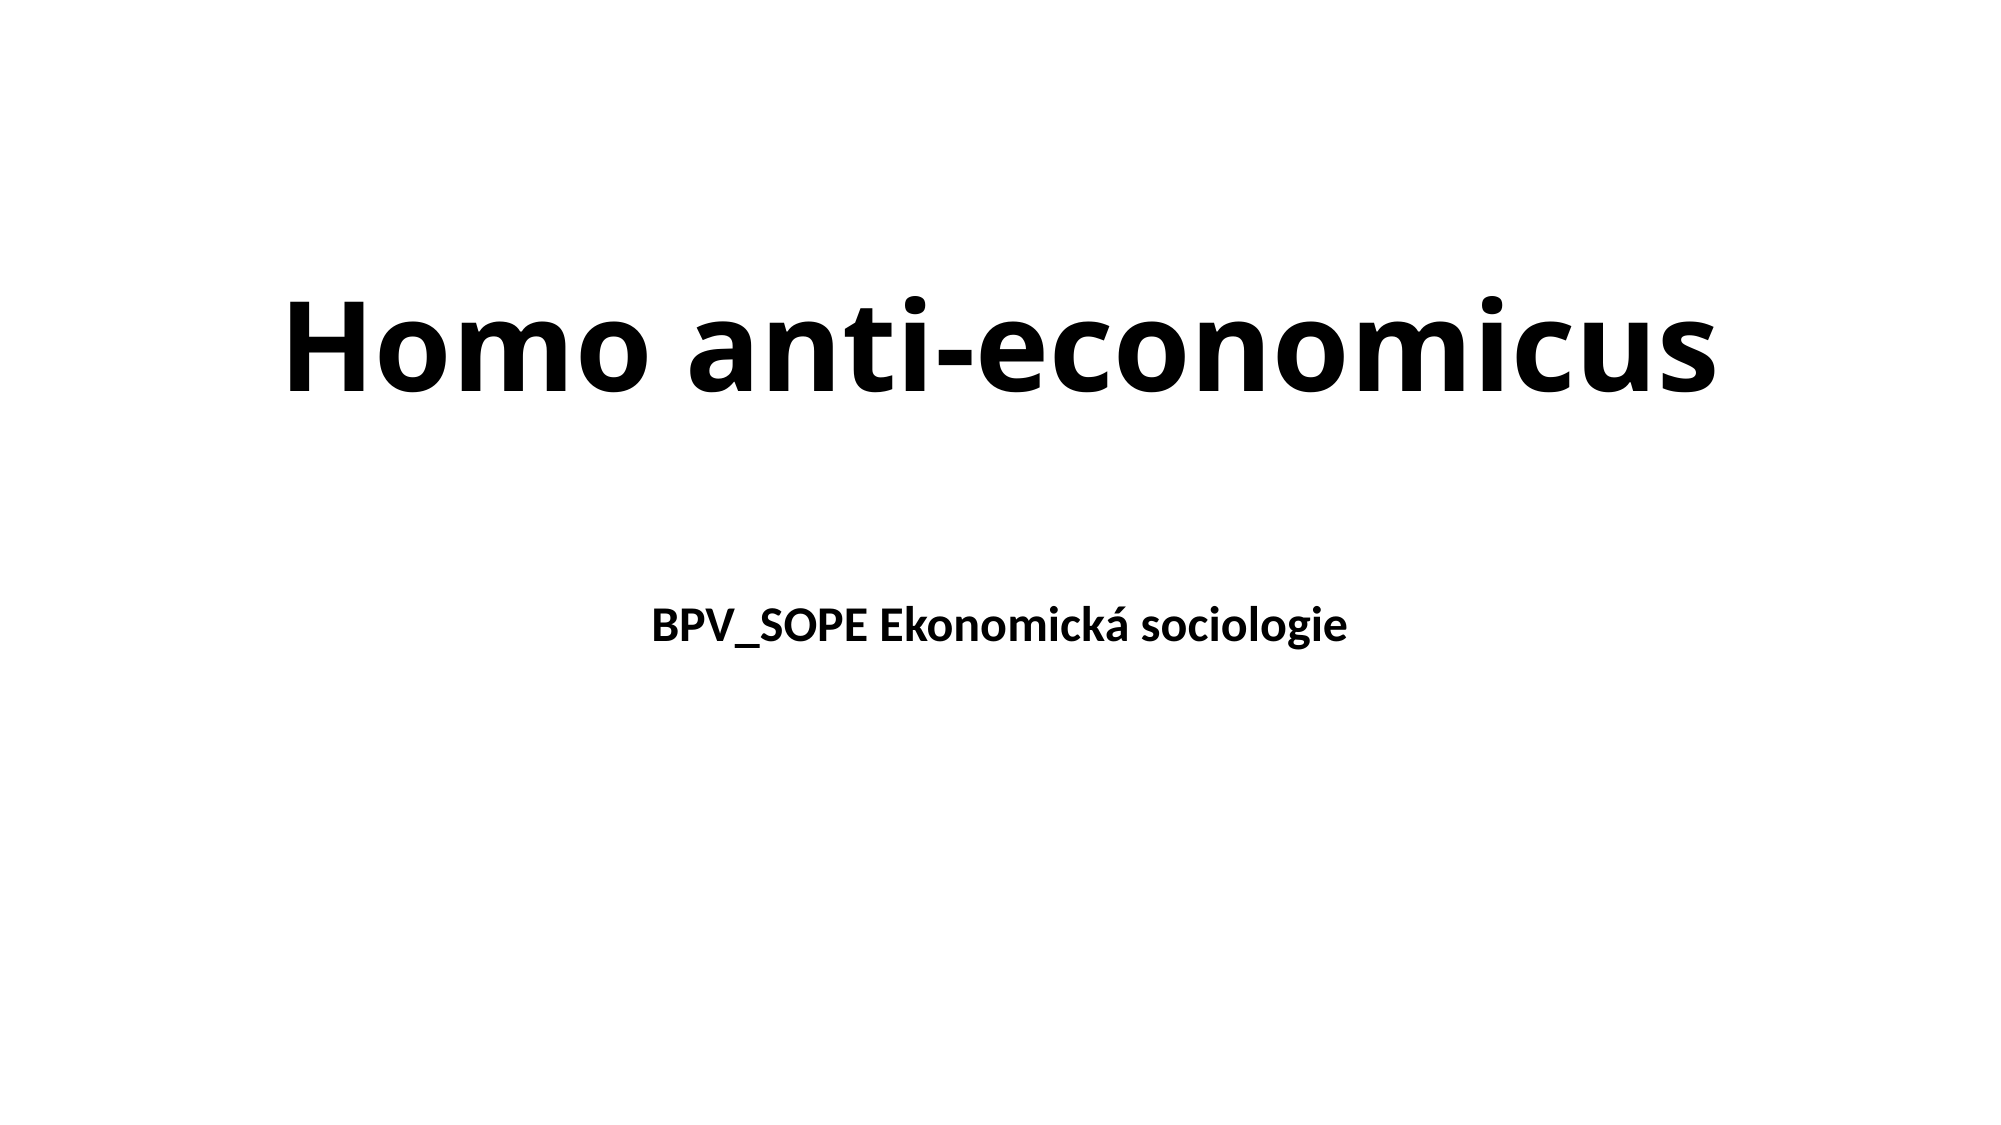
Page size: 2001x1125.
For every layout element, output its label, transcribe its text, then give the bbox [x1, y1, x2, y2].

title Homo anti-economicus [249, 184, 1750, 576]
subtitle BPV_SOPE Ekonomická sociologie [249, 590, 1750, 863]
